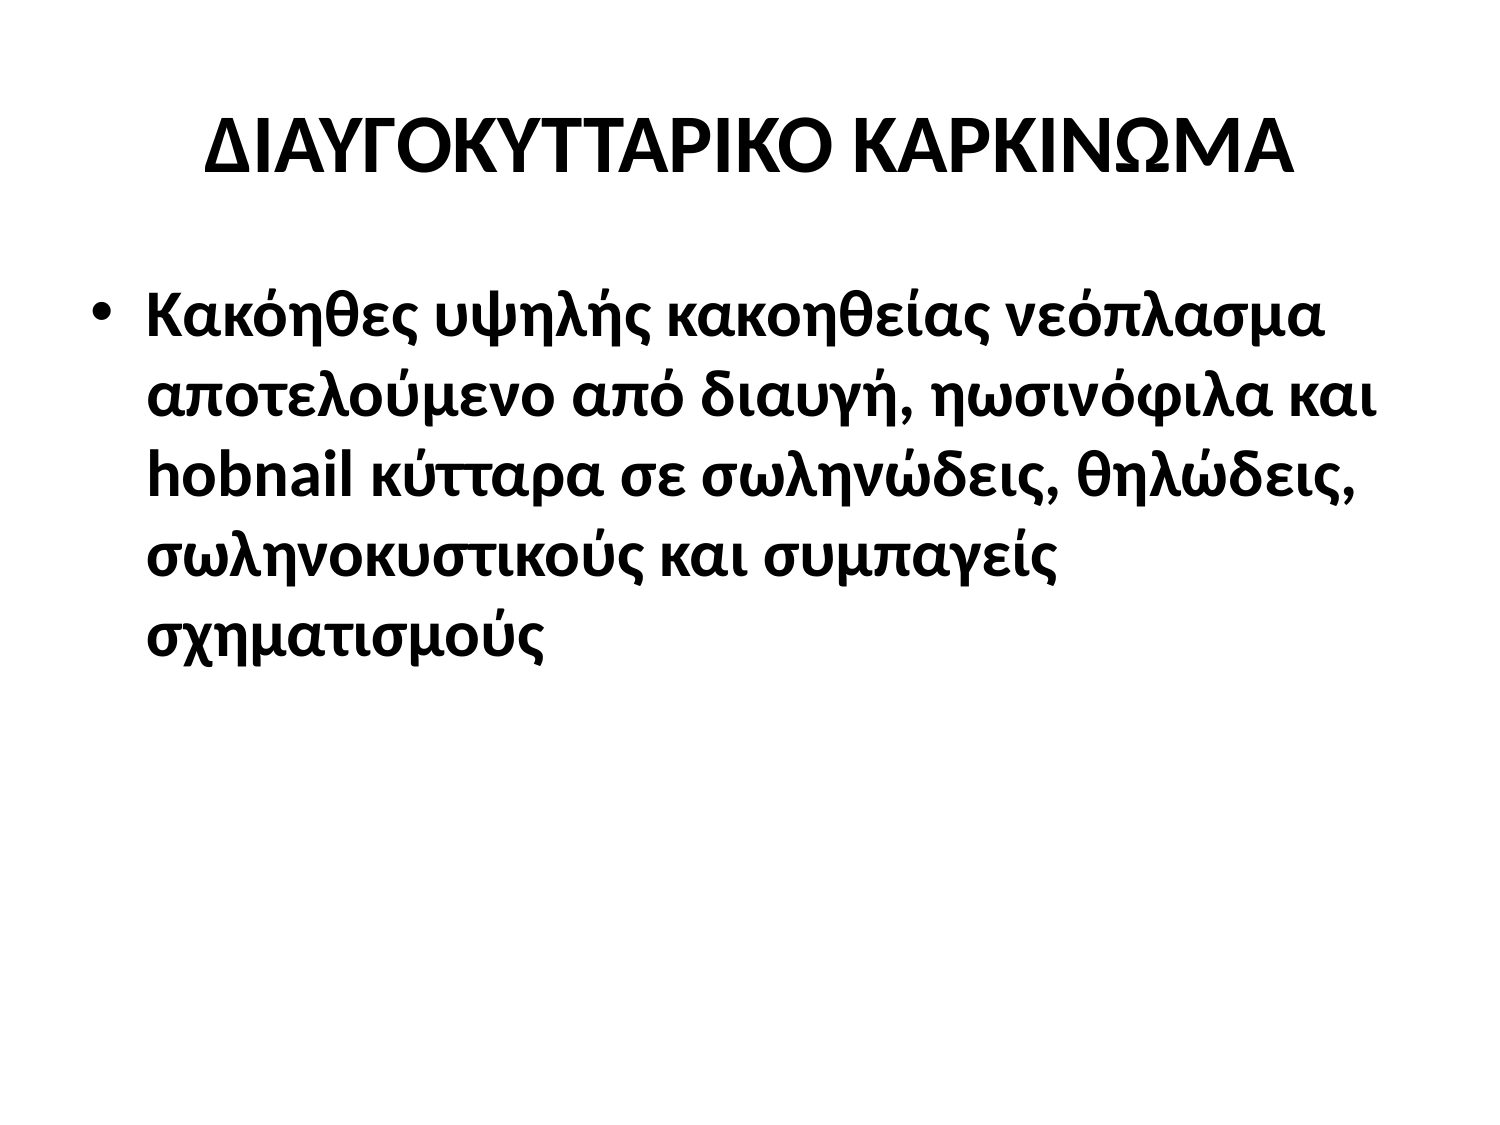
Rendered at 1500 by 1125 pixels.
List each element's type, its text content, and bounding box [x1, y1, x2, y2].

list Κακόηθες υψηλής κακοηθείας νεόπλασμα αποτελούμενο από διαυγή, ηωσινόφιλα και hobnail κύτταρα σε σωληνώδεις, θηλώδεις, σωληνοκυστικούς και συμπαγείς σχηματισμούς [75, 262, 1425, 1005]
title ΔΙΑΥΓΟΚΥΤΤΑΡΙΚΟ ΚΑΡΚΙΝΩΜΑ [75, 45, 1425, 233]
